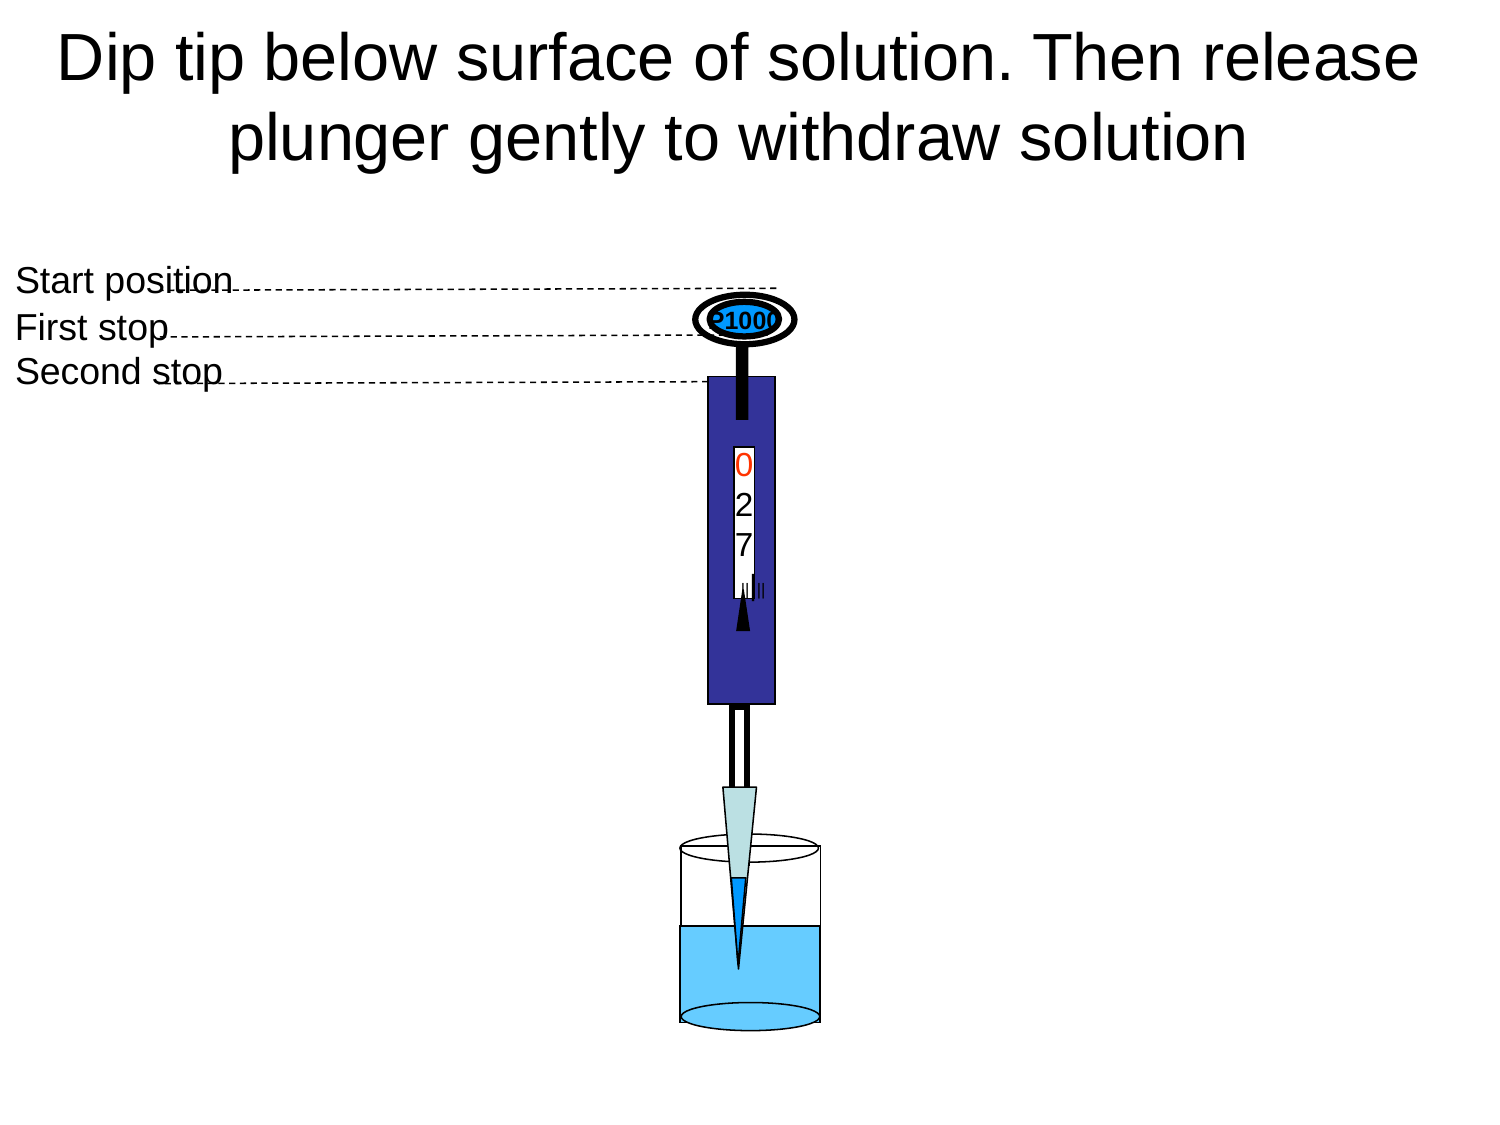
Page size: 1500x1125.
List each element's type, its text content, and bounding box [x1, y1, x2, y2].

title Dip tip below surface of solution. Then release plunger gently to withdraw solution [0, 0, 1479, 188]
text_box Second stop [0, 339, 238, 400]
text_box Start position [0, 248, 249, 309]
text_box [707, 420, 776, 704]
text_box 0 2 7 [733, 446, 755, 559]
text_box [695, 294, 795, 420]
text_box First stop [0, 309, 185, 339]
text_box [722, 787, 757, 834]
text_box [731, 707, 747, 787]
text_box ||||| [726, 559, 781, 609]
text_box [737, 609, 750, 631]
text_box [679, 834, 821, 1031]
